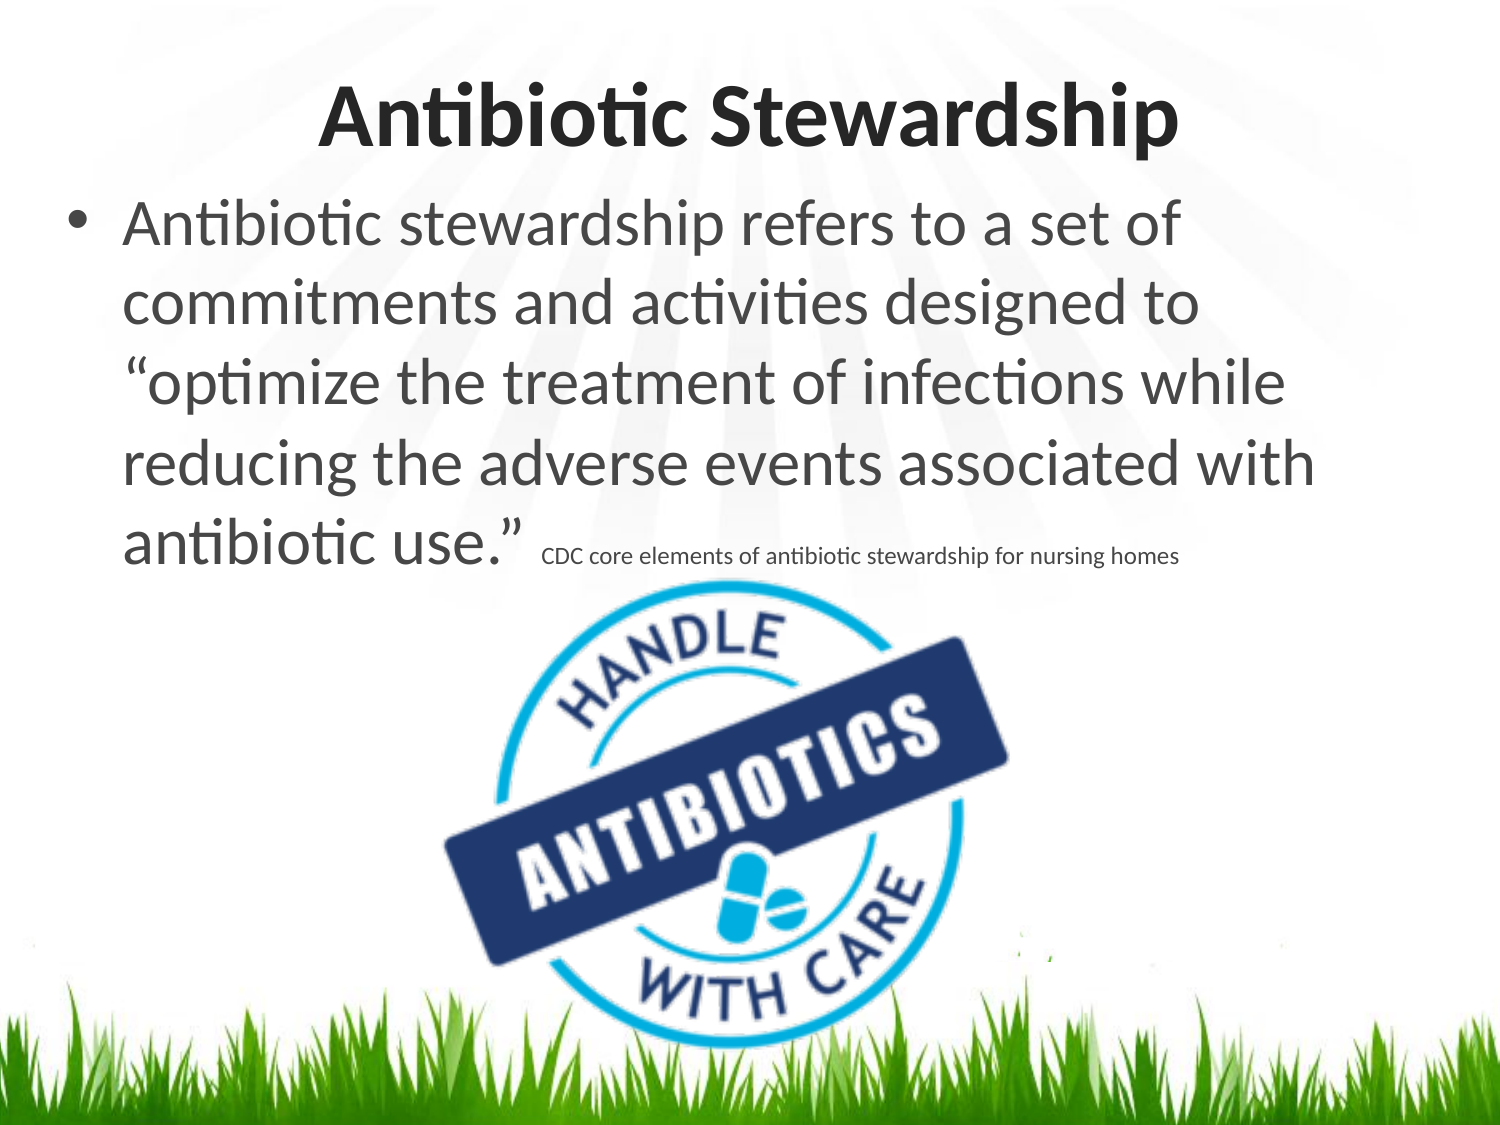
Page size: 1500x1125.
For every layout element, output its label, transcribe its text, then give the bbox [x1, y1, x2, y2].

picture [0, 0, 1500, 1125]
title Antibiotic Stewardship [75, 45, 1425, 175]
list Antibiotic stewardship refers to a set of commitments and activities designed to “optimize the treatment of infections while reducing the adverse events associated with antibiotic use.” CDC core elements of antibiotic stewardship for nursing homes [51, 170, 1402, 914]
